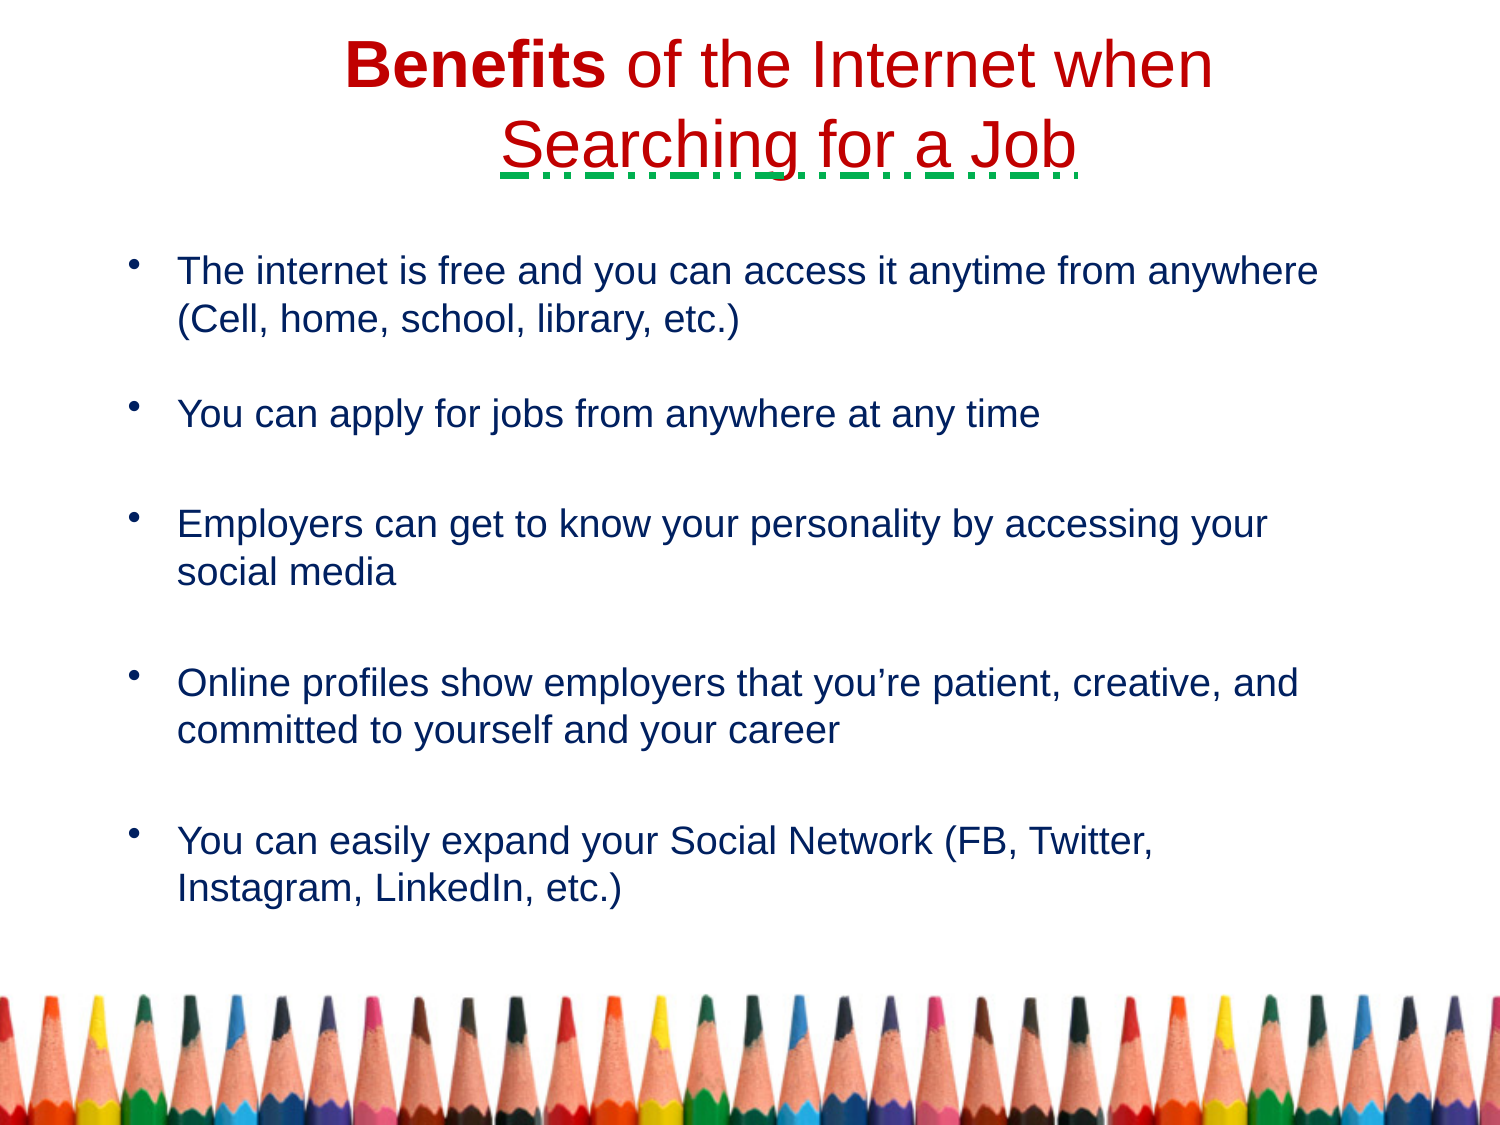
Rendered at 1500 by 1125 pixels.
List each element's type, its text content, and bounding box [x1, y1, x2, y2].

list The internet is free and you can access it anytime from anywhere (Cell, home, school, library, etc.) You can apply for jobs from anywhere at any time Employers can get to know your personality by accessing your social media Online profiles show employers that you’re patient, creative, and committed to yourself and your career You can easily expand your Social Network (FB, Twitter, Instagram, LinkedIn, etc.) [112, 237, 1350, 925]
title Benefits of the Internet when Searching for a Job [78, 12, 1500, 191]
picture [0, 0, 1500, 1125]
